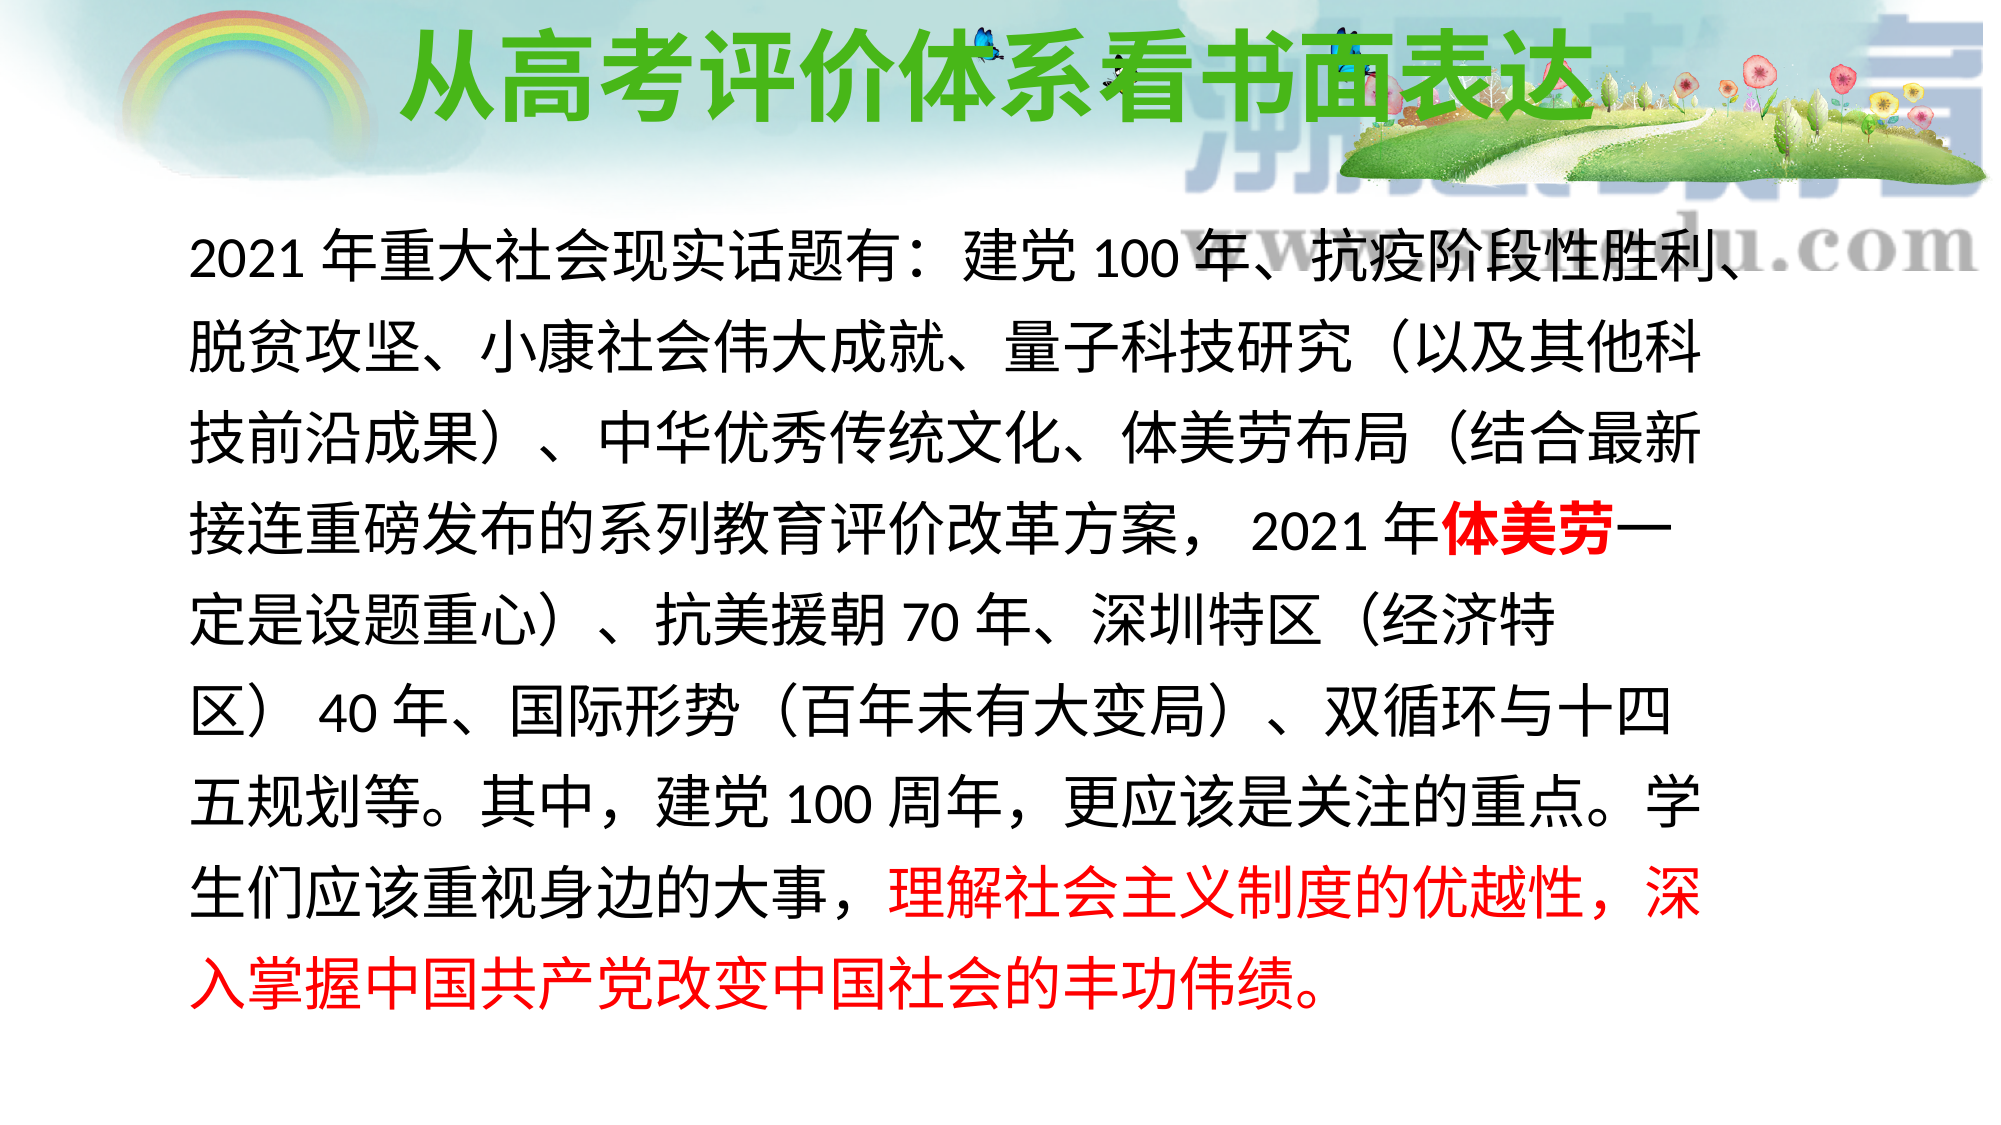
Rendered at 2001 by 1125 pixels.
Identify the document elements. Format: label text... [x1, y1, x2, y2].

picture [0, 0, 2001, 271]
text_box 2021年重大社会现实话题有：建党100年、抗疫阶段性胜利、脱贫攻坚、小康社会伟大成就、量子科技研究（以及其他科技前沿成果）、中华优秀传统文化、体美劳布局（结合最新接连重磅发布的系列教育评价改革方案，2021年体美劳一定是设题重心）、抗美援朝70年、深圳特区（经济特区）40年、国际形势（百年未有大变局）、双循环与十四五规划等。其中，建党100周年，更应该是关注的重点。学生们应该重视身边的大事，理解社会主义制度的优越性，深入掌握中国共产党改变中国社会的丰功伟绩。 [173, 225, 1745, 1025]
